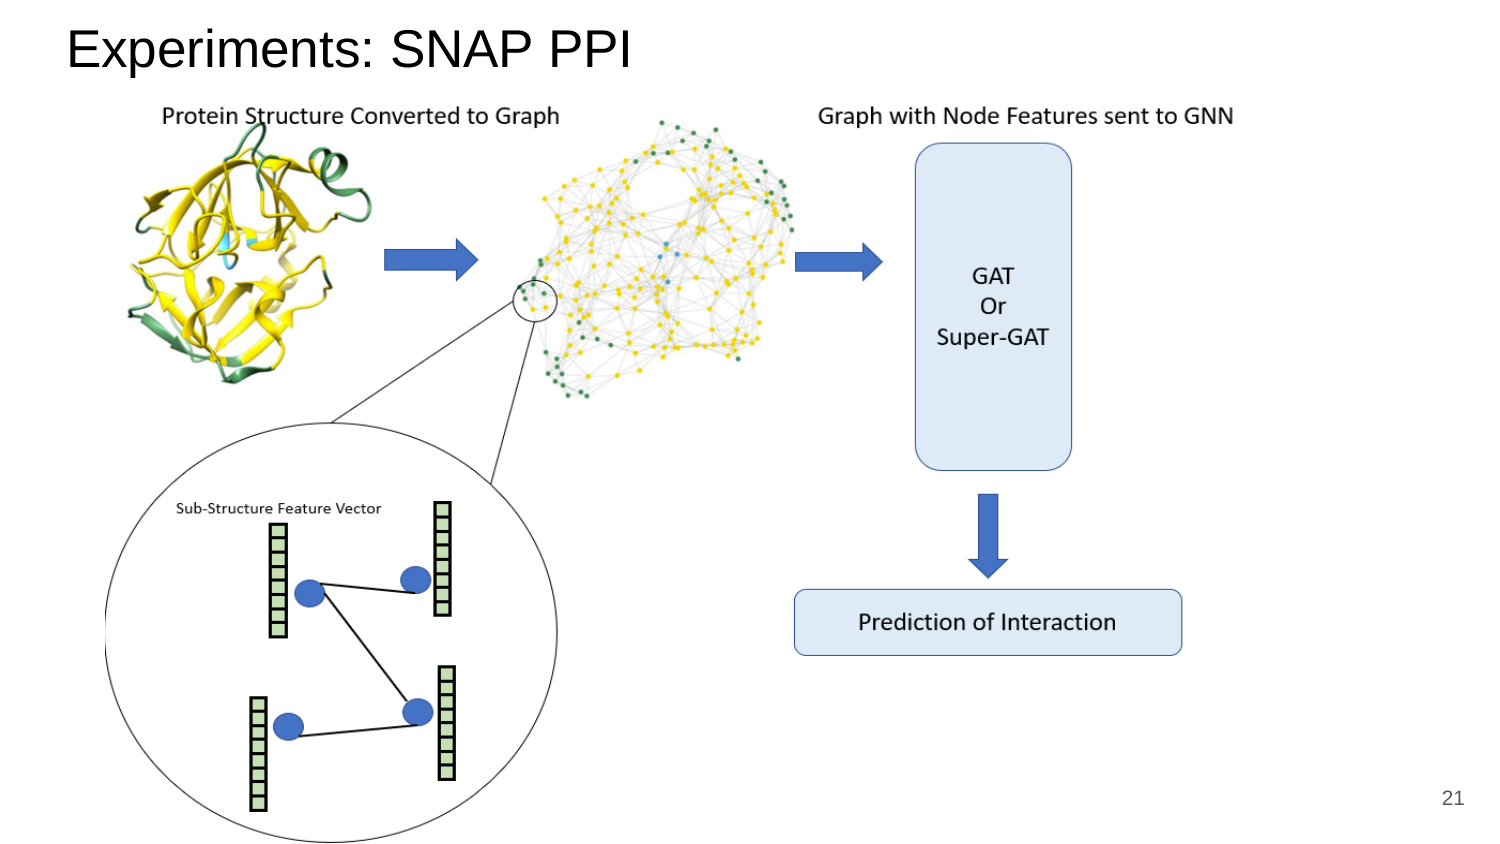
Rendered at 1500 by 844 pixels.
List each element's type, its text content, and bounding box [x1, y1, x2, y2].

slide_number 21 [1389, 764, 1480, 830]
title Experiments: SNAP PPI [51, 0, 1449, 94]
picture [105, 93, 1238, 844]
